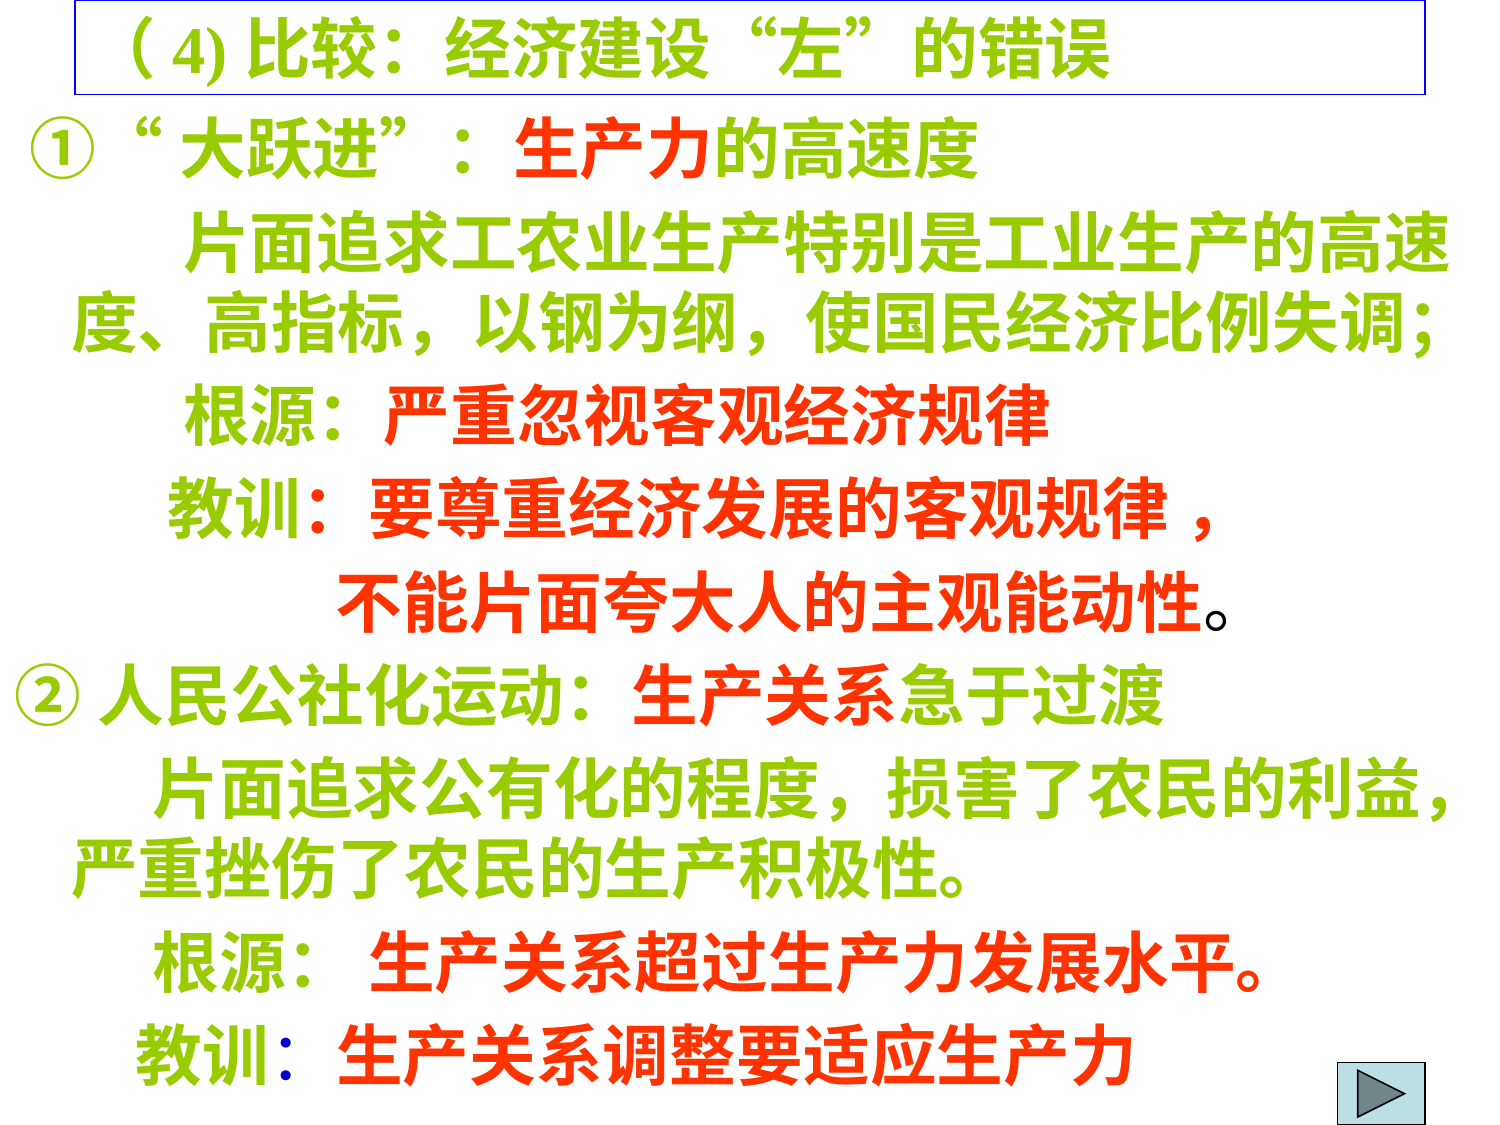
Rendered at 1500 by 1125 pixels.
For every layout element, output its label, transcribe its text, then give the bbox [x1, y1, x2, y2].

text_box [1337, 1062, 1425, 1125]
text_box （4)比较：经济建设“左”的错误 [74, 0, 1425, 95]
list ①“大跃进”：生产力的高速度 片面追求工农业生产特别是工业生产的高速度、高指标，以钢为纲，使国民经济比例失调； 根源：严重忽视客观经济规律 教训：要尊重经济发展的客观规律 ， 不能片面夸大人的主观能动性。 ②人民公社化运动：生产关系急于过渡 片面追求公有化的程度，损害了农民的利益，严重挫伤了农民的生产积极性。 根源： 生产关系超过生产力发展水平。 教训：生产关系调整要适应生产力 [0, 99, 1500, 1125]
